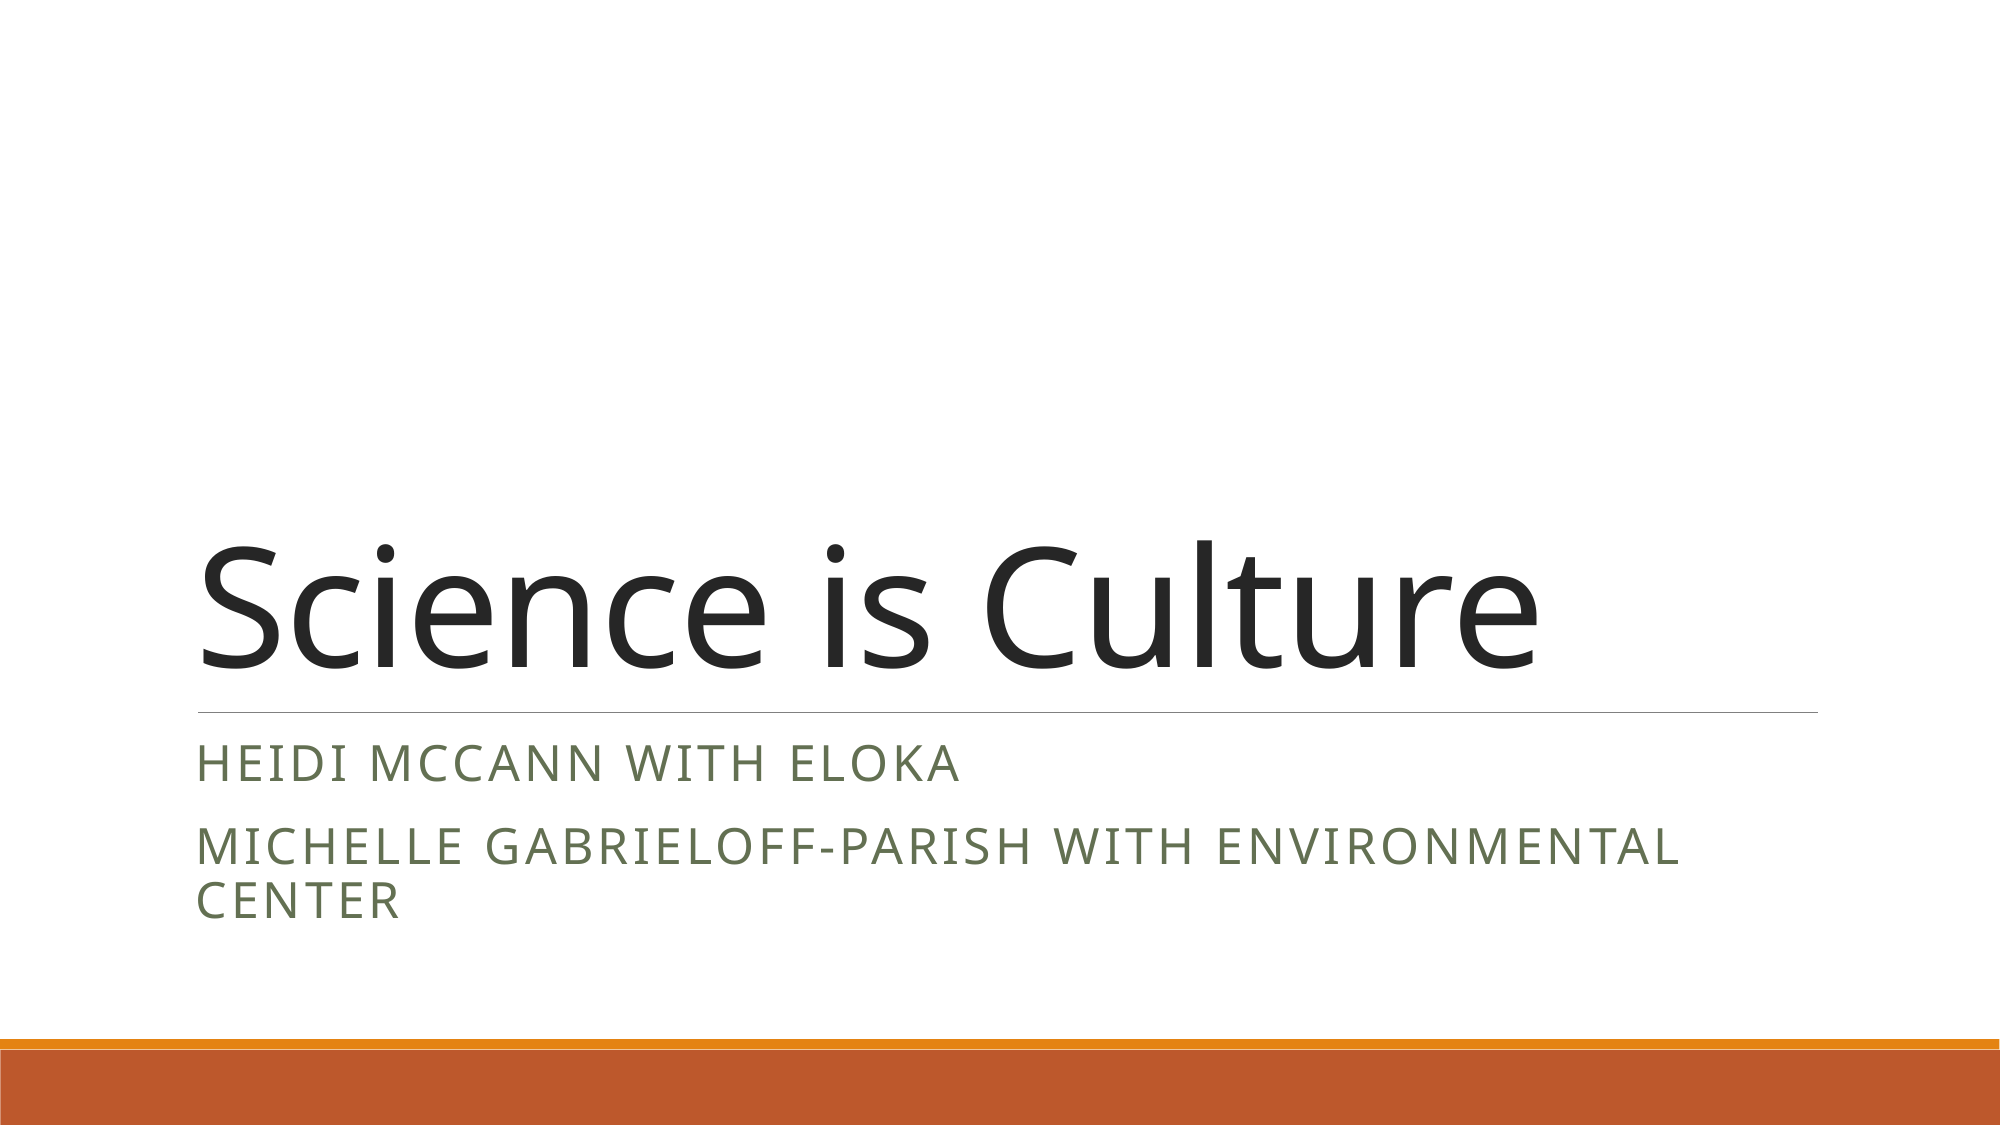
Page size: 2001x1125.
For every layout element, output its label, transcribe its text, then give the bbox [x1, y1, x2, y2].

title Science is Culture [180, 124, 1830, 710]
subtitle Heidi McCann With ELOKA Michelle Gabrieloff-Parish with Environmental Center [180, 730, 1831, 919]
